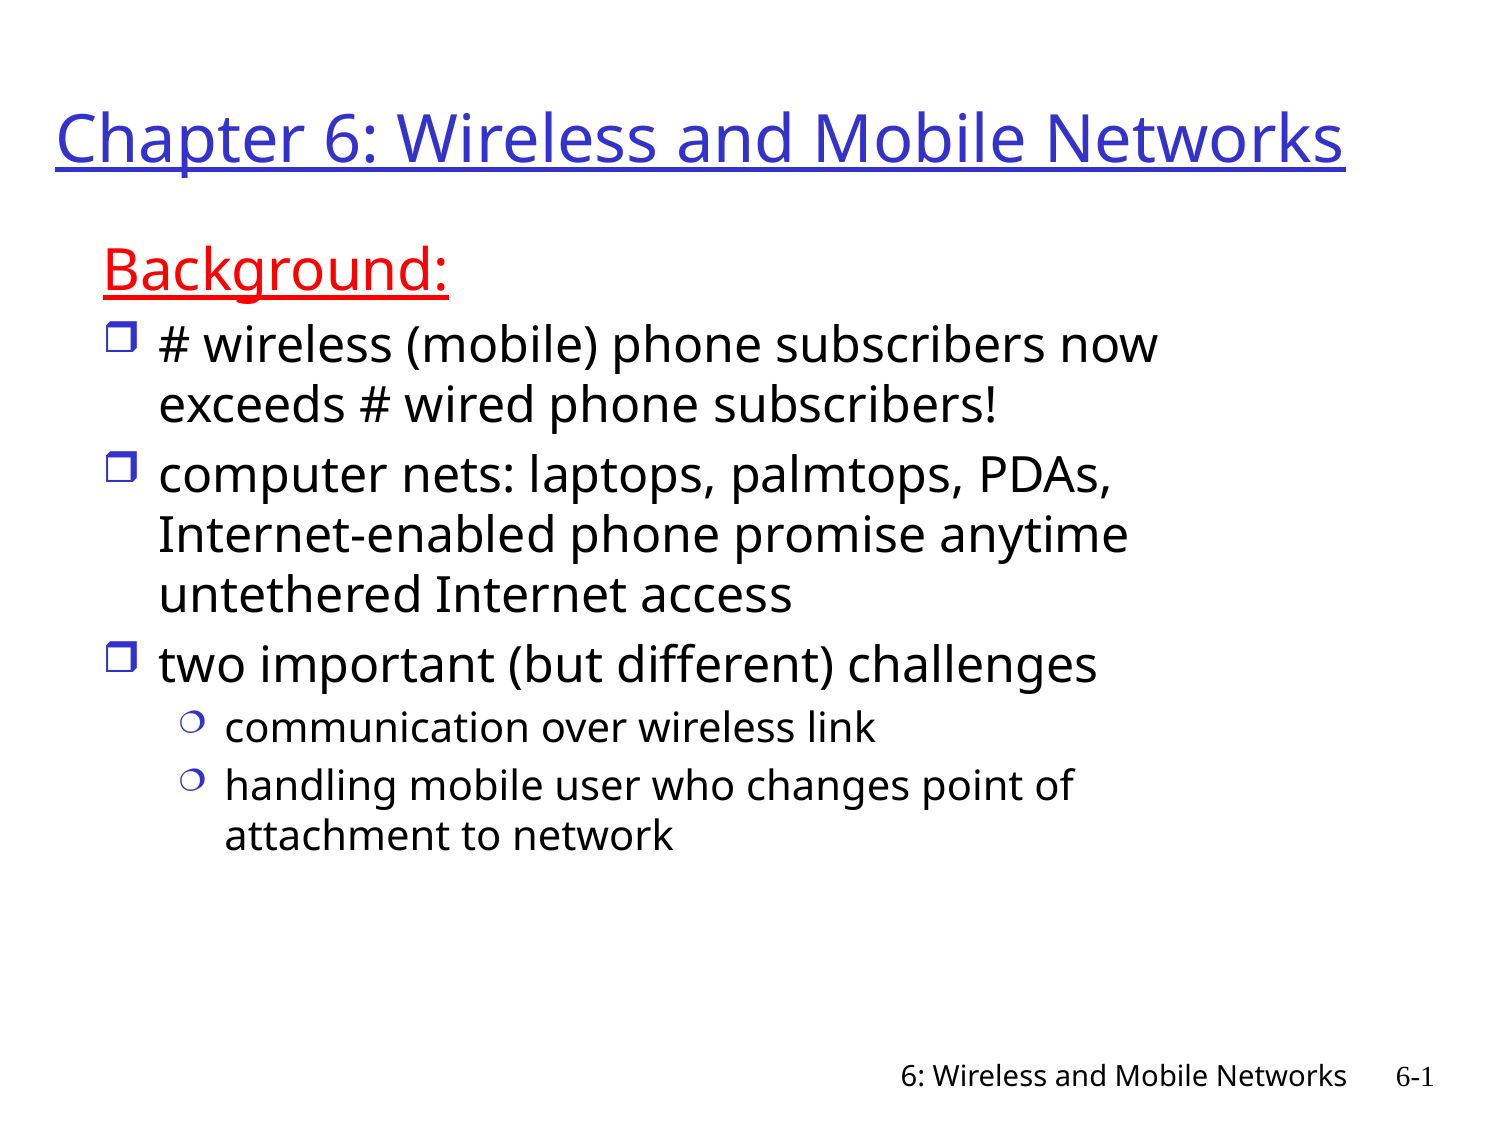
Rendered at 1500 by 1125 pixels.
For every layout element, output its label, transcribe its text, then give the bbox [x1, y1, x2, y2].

title Chapter 6: Wireless and Mobile Networks [40, 41, 1453, 230]
list Background: # wireless (mobile) phone subscribers now exceeds # wired phone subscribers! computer nets: laptops, palmtops, PDAs, Internet-enabled phone promise anytime untethered Internet access two important (but different) challenges communication over wireless link handling mobile user who changes point of attachment to network [87, 224, 1286, 988]
slide_number 6-1 [1338, 1049, 1451, 1125]
footer 6: Wireless and Mobile Networks [728, 1049, 1338, 1125]
